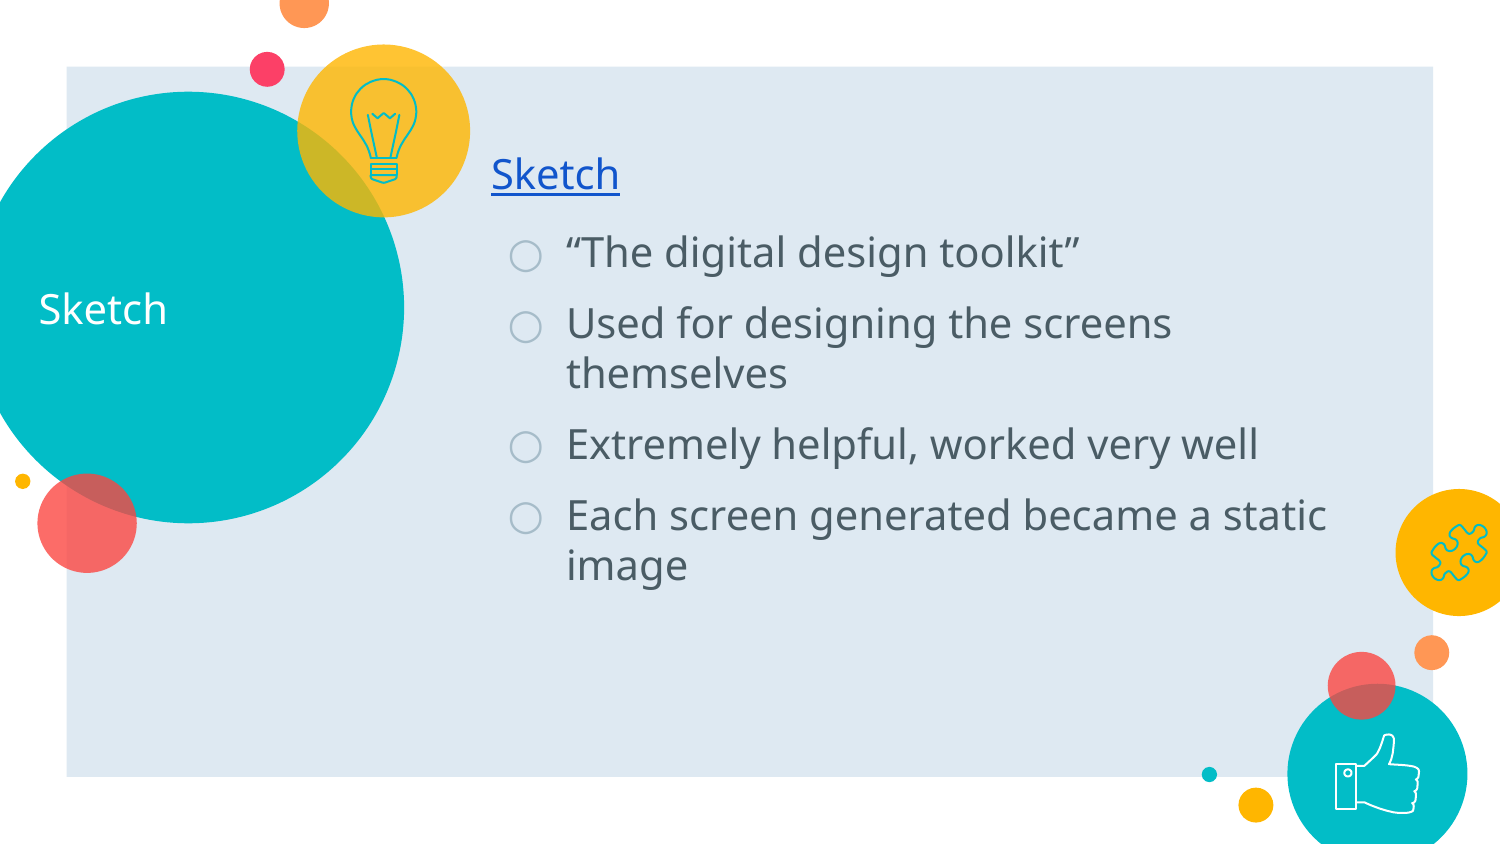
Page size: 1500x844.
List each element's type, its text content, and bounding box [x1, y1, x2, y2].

title Sketch [23, 91, 375, 524]
list Sketch “The digital design toolkit” Used for designing the screens themselves Extremely helpful, worked very well Each screen generated became a static image [476, 133, 1345, 736]
